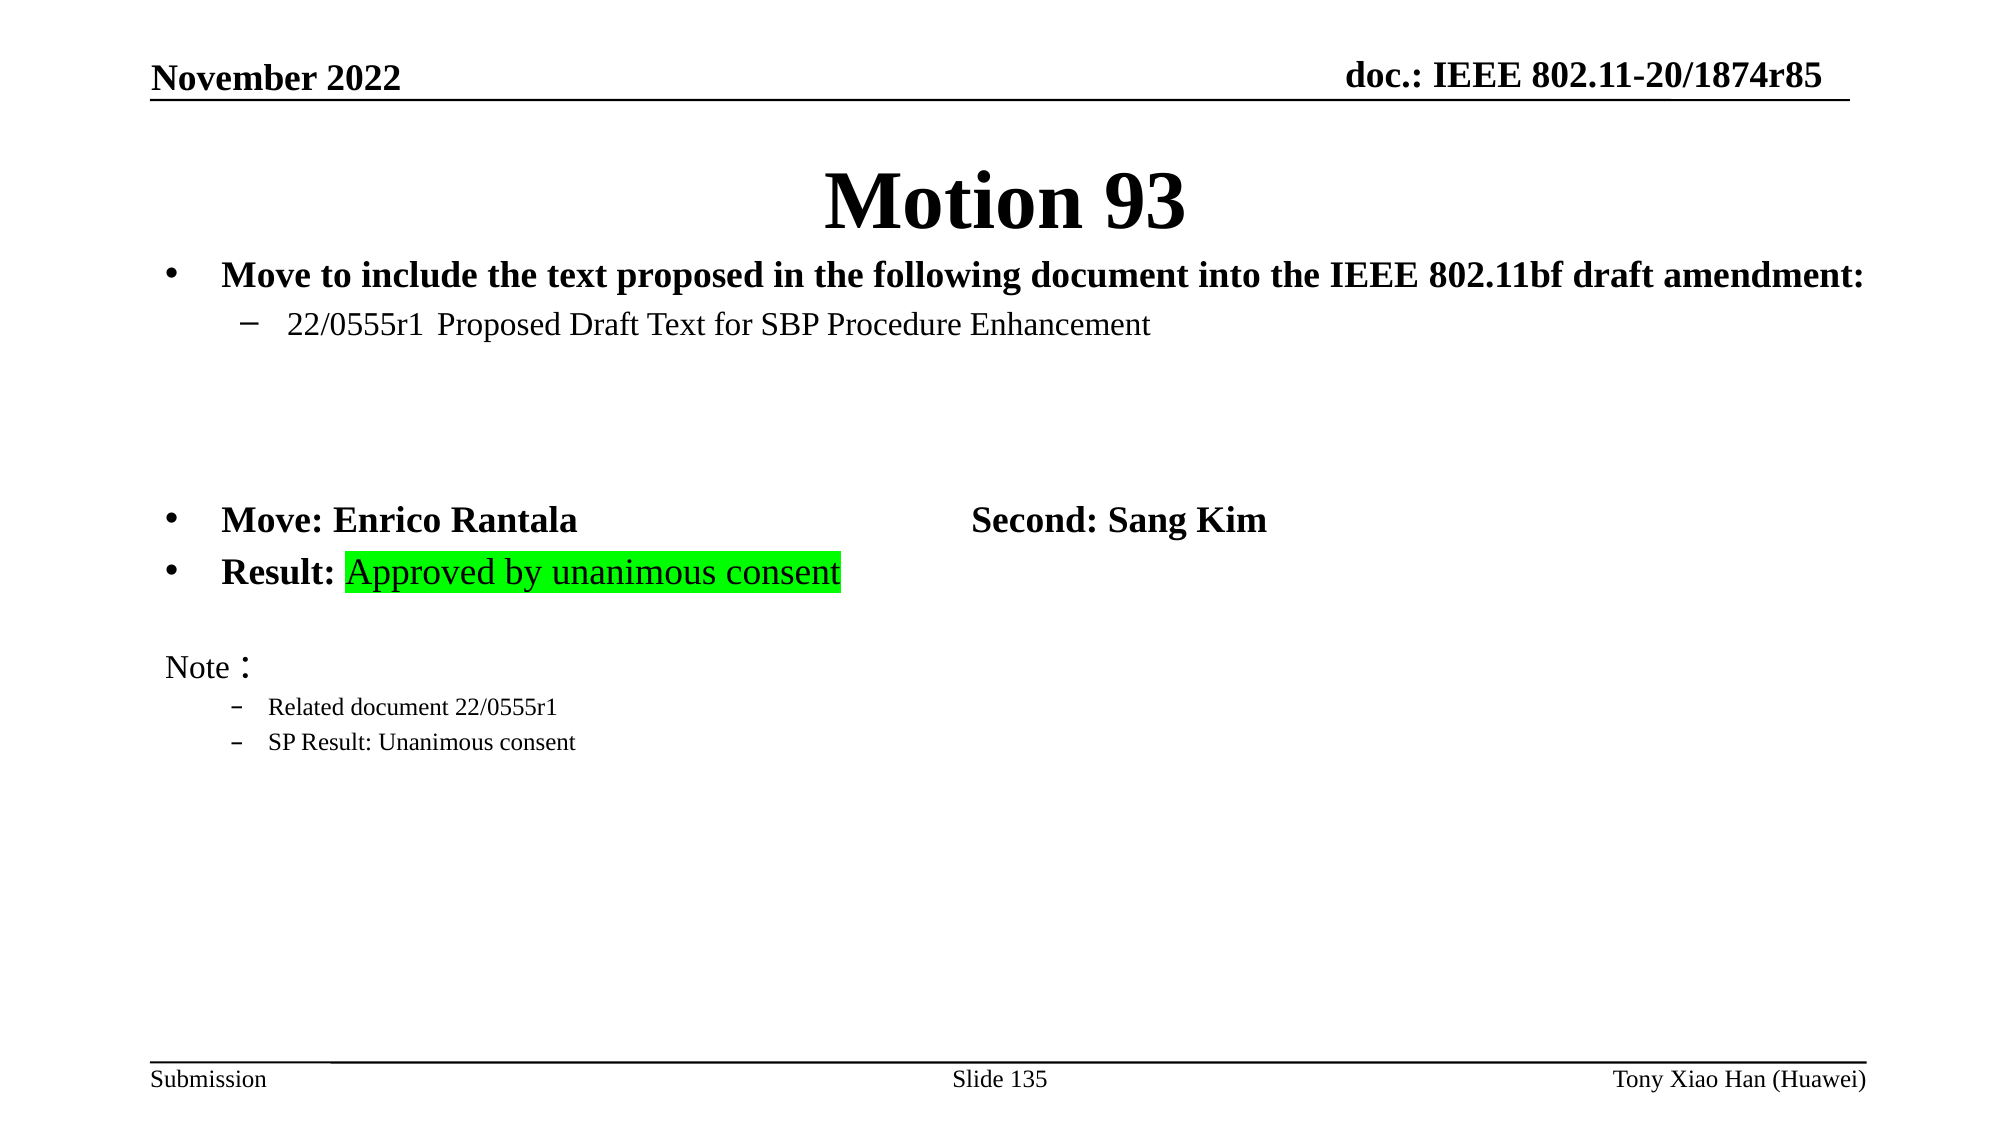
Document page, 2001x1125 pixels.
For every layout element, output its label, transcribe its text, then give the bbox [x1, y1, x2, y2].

text_box Motion 93 [368, 137, 1644, 212]
text_box Move to include the text proposed in the following document into the IEEE 802.11bf draft amendment: 22/0555r1 Proposed Draft Text for SBP Procedure Enhancement Move: Enrico Rantala Second: Sang Kim Result: Approved by unanimous consent Note： Related document 22/0555r1 SP Result: Unanimous consent [150, 212, 1900, 900]
